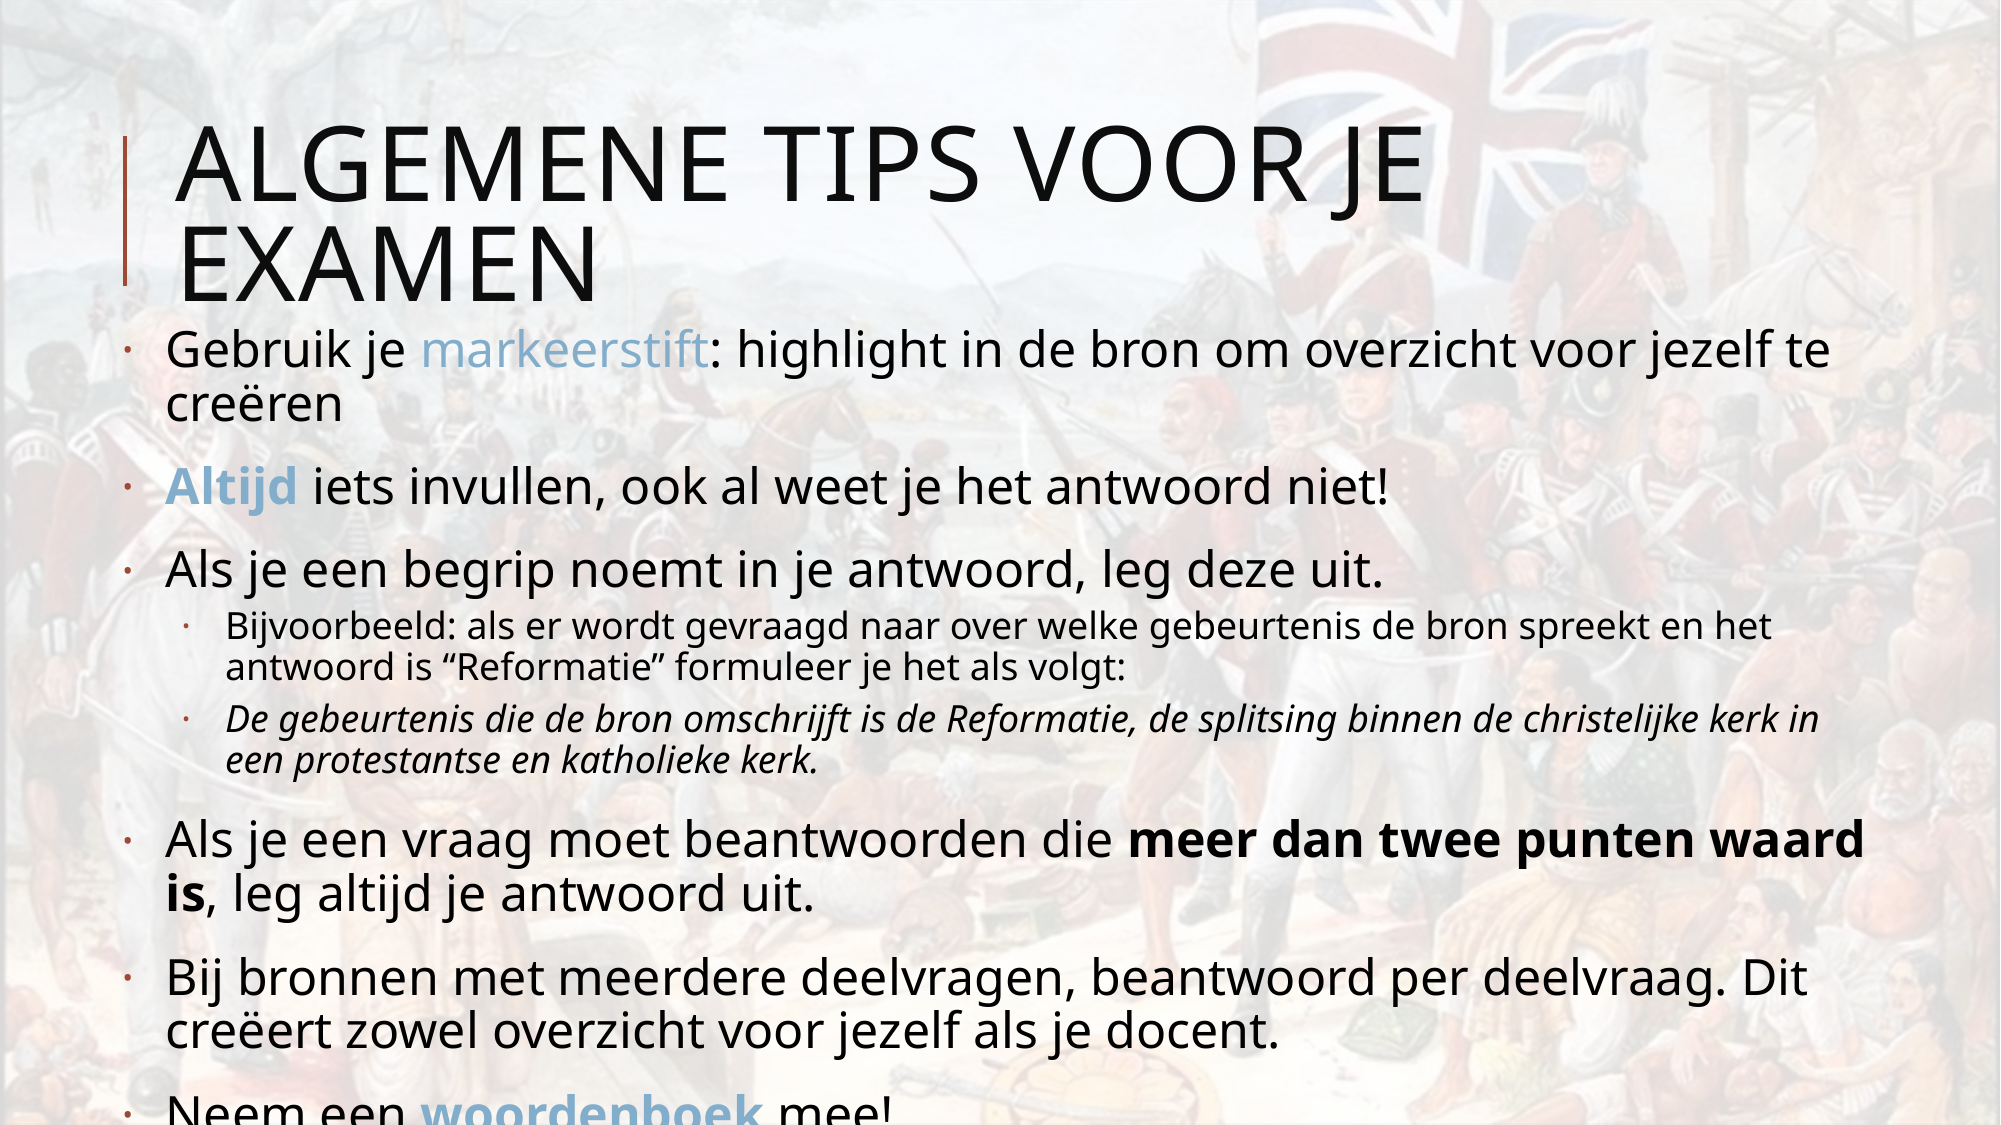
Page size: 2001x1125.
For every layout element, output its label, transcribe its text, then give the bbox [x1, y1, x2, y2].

list Gebruik je markeerstift: highlight in de bron om overzicht voor jezelf te creëren Altijd iets invullen, ook al weet je het antwoord niet! Als je een begrip noemt in je antwoord, leg deze uit. Bijvoorbeeld: als er wordt gevraagd naar over welke gebeurtenis de bron spreekt en het antwoord is “Reformatie” formuleer je het als volgt: De gebeurtenis die de bron omschrijft is de Reformatie, de splitsing binnen de christelijke kerk in een protestantse en katholieke kerk. Als je een vraag moet beantwoorden die meer dan twee punten waard is, leg altijd je antwoord uit. Bij bronnen met meerdere deelvragen, beantwoord per deelvraag. Dit creëert zowel overzicht voor jezelf als je docent. Neem een woordenboek mee! [114, 317, 1896, 1058]
title Algemene tips voor je examen [160, 113, 1886, 317]
